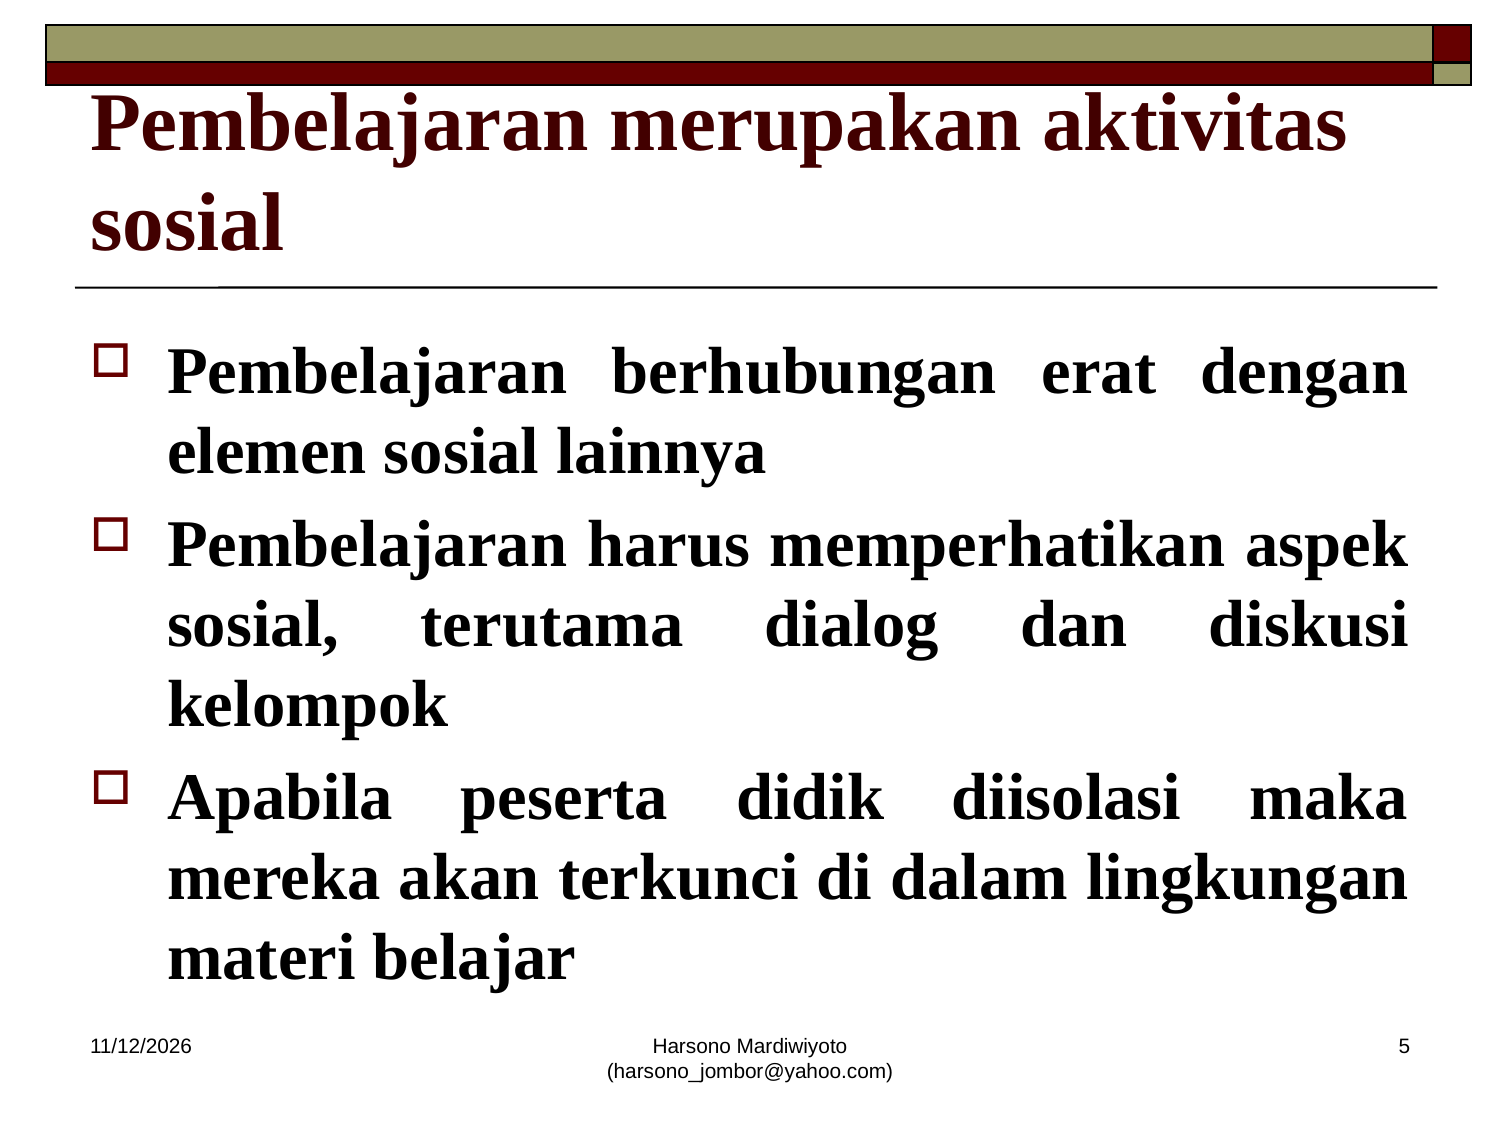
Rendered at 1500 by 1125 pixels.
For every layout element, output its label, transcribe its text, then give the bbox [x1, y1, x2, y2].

slide_number 5 [1112, 1024, 1426, 1101]
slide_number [74, 1024, 351, 1101]
list Pembelajaran berhubungan erat dengan elemen sosial lainnya Pembelajaran harus memperhatikan aspek sosial, terutama dialog dan diskusi kelompok Apabila peserta didik diisolasi maka mereka akan terkunci di dalam lingkungan materi belajar [75, 319, 1425, 1025]
footer Harsono Mardiwiyoto (harsono_jombor@yahoo.com) [512, 1024, 988, 1101]
title Pembelajaran merupakan aktivitas sosial [75, 87, 1425, 275]
